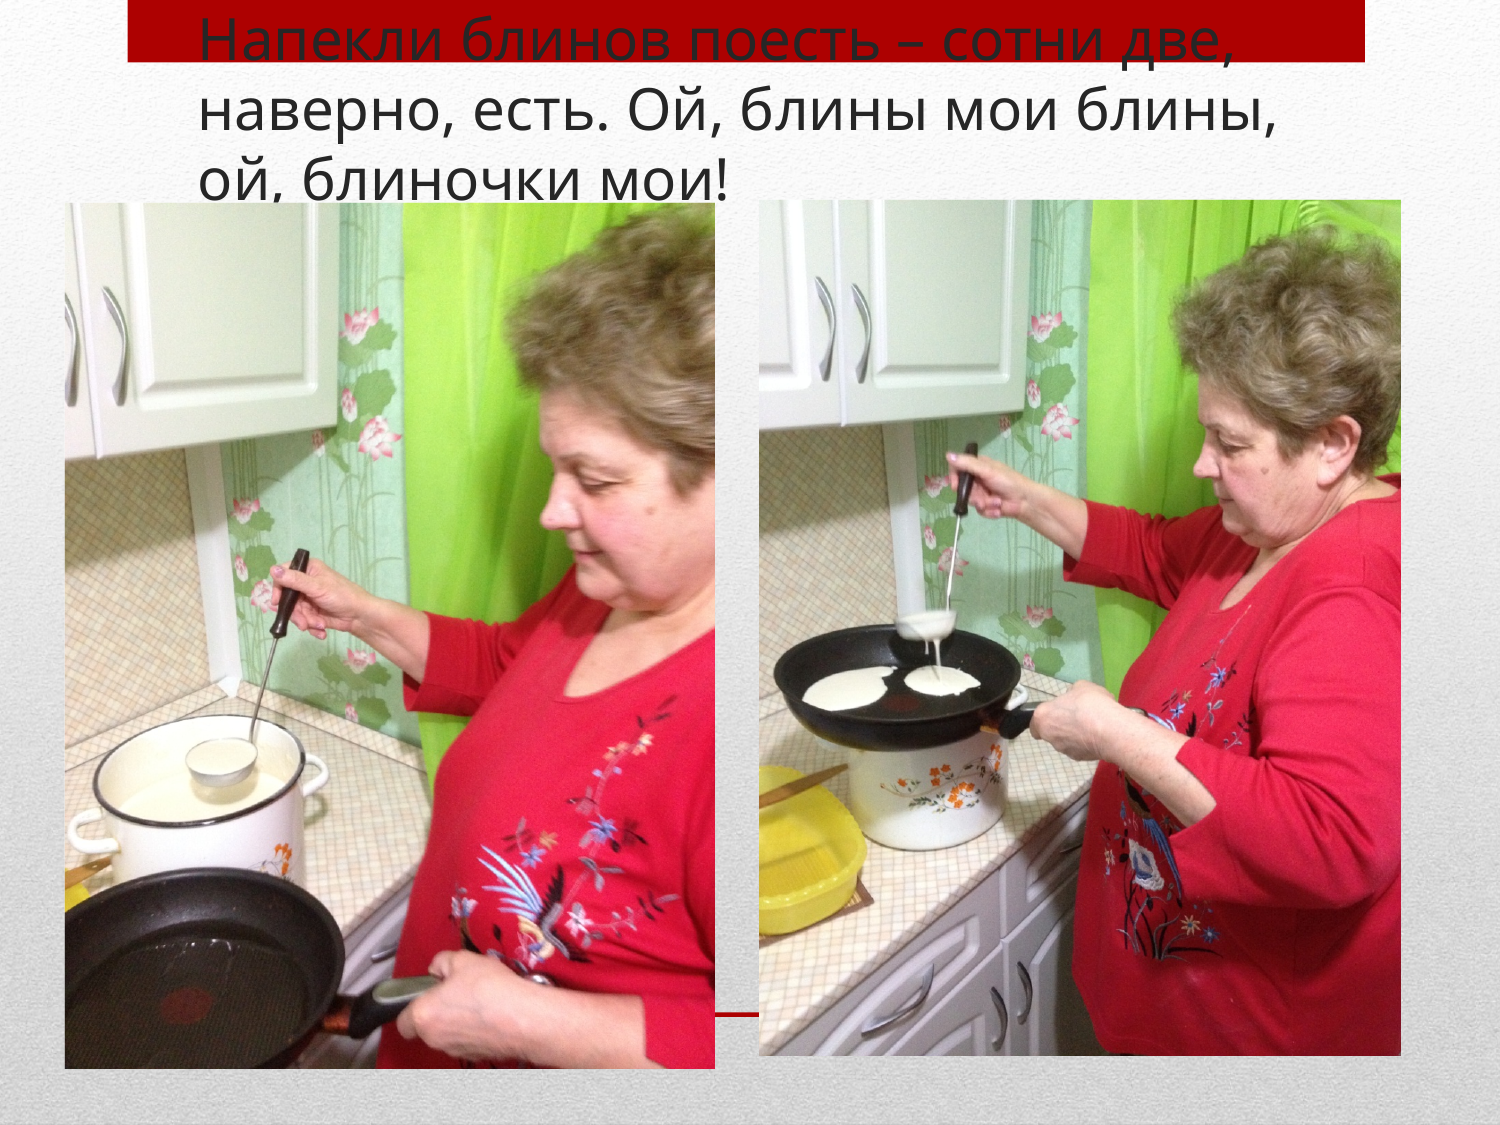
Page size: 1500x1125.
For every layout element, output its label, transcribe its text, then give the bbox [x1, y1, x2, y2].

picture [0, 200, 1500, 1068]
title Напекли блинов поесть – сотни две, наверно, есть. Ой, блины мои блины, ой, блиночки мои! [183, 0, 1306, 220]
